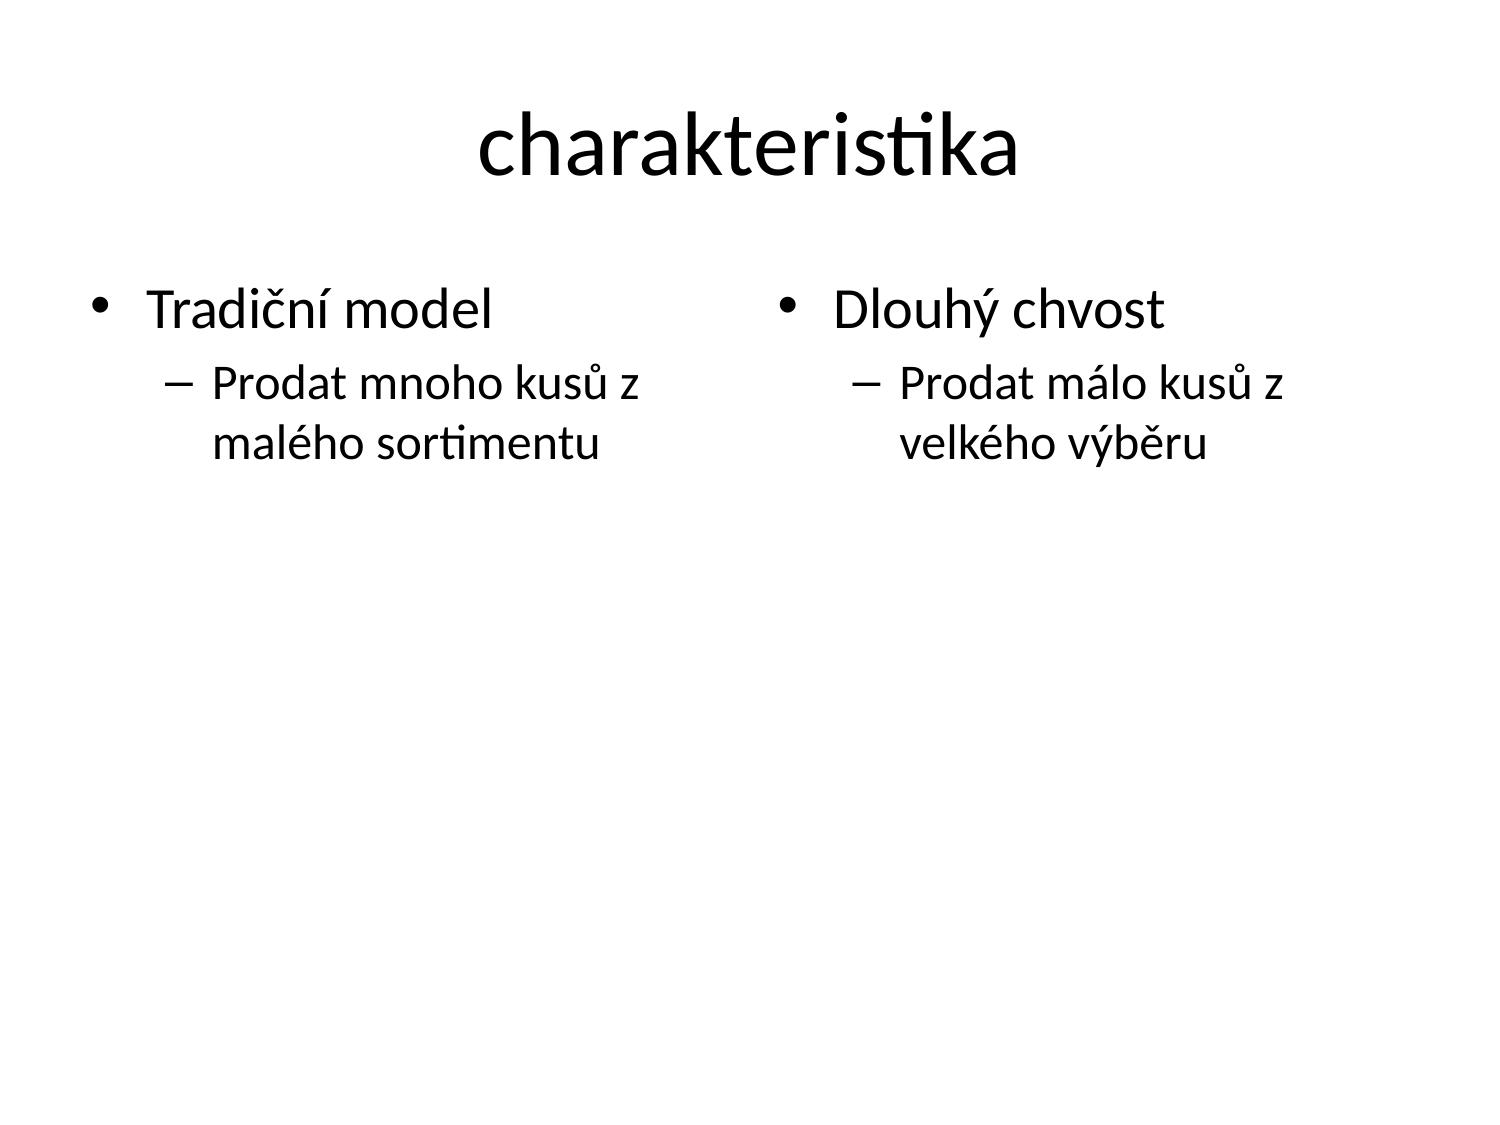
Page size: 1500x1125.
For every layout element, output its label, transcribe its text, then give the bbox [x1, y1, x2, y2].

list Dlouhý chvost Prodat málo kusů z velkého výběru [762, 262, 1425, 1005]
title charakteristika [75, 45, 1425, 233]
list Tradiční model Prodat mnoho kusů z malého sortimentu [75, 262, 738, 1005]
